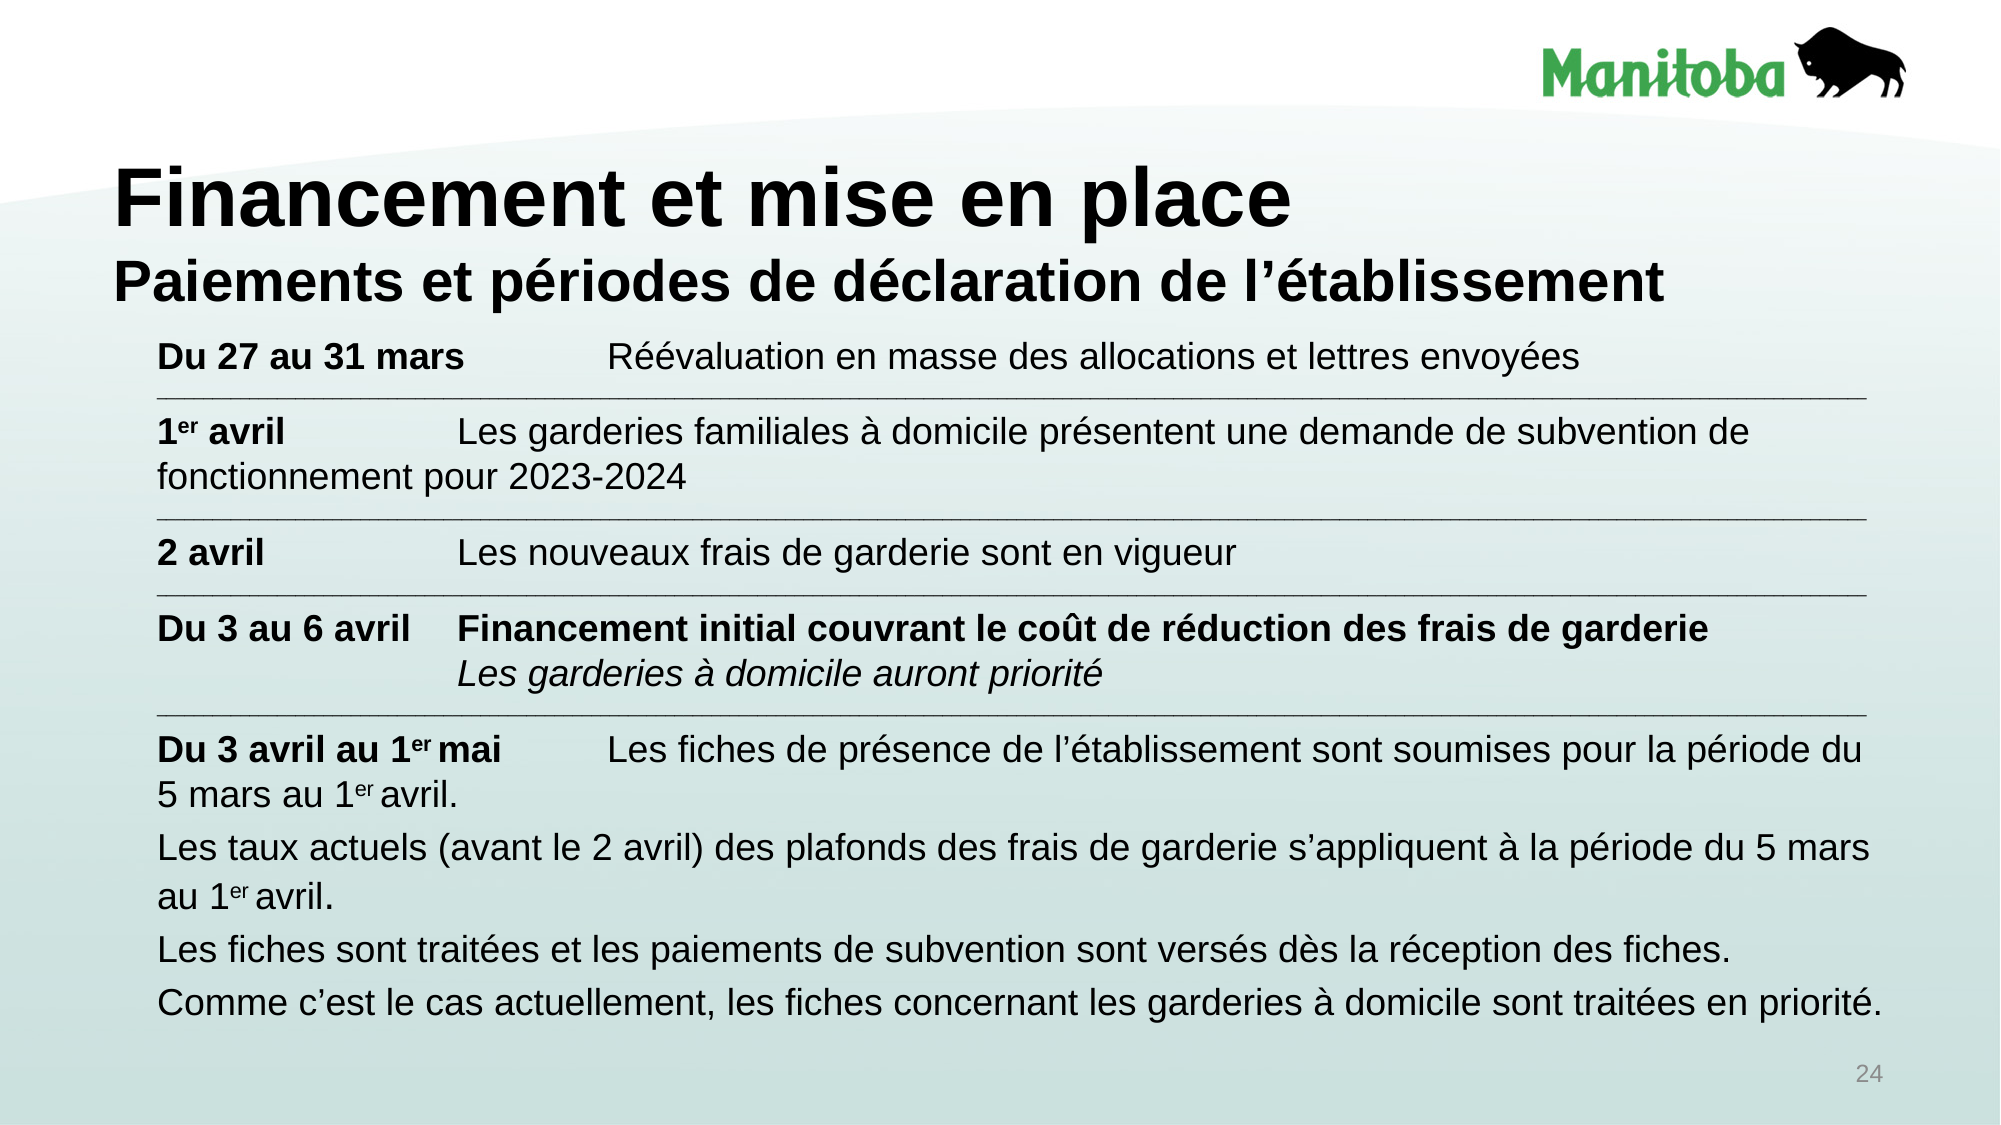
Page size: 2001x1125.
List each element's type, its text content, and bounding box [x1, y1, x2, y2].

slide_number 24 [1448, 1042, 1899, 1103]
title Financement et mise en place Paiements et périodes de déclaration de l’établissement [98, 98, 1855, 287]
picture [0, 0, 2000, 1125]
list Du 27 au 31 mars Réévaluation en masse des allocations et lettres envoyées _________________________________________________________________________________________________________________________________________________________________________________________ 1er avril Les garderies familiales à domicile présentent une demande de subvention de fonctionnement pour 2023-2024 _________________________________________________________________________________________________________________________________________________________________________________________ 2 avril Les nouveaux frais de garderie sont en vigueur _________________________________________________________________________________________________________________________________________________________________________________________ Du 3 au 6 avril Financement initial couvrant le coût de réduction des frais de garderie Les garderies à domicile auront priorité _________________________________________________________________________________________________________________________________________________________________________________________ Du 3 avril au 1er mai Les fiches de présence de l’établissement sont soumises pour la période du 5 mars au 1er avril. Les taux actuels (avant le 2 avril) des plafonds des frais de garderie s’appliquent à la période du 5 mars au 1er avril. Les fiches sont traitées et les paiements de subvention sont versés dès la réception des fiches. Comme c’est le cas actuellement, les fiches concernant les garderies à domicile sont traitées en priorité. [141, 323, 1916, 1021]
